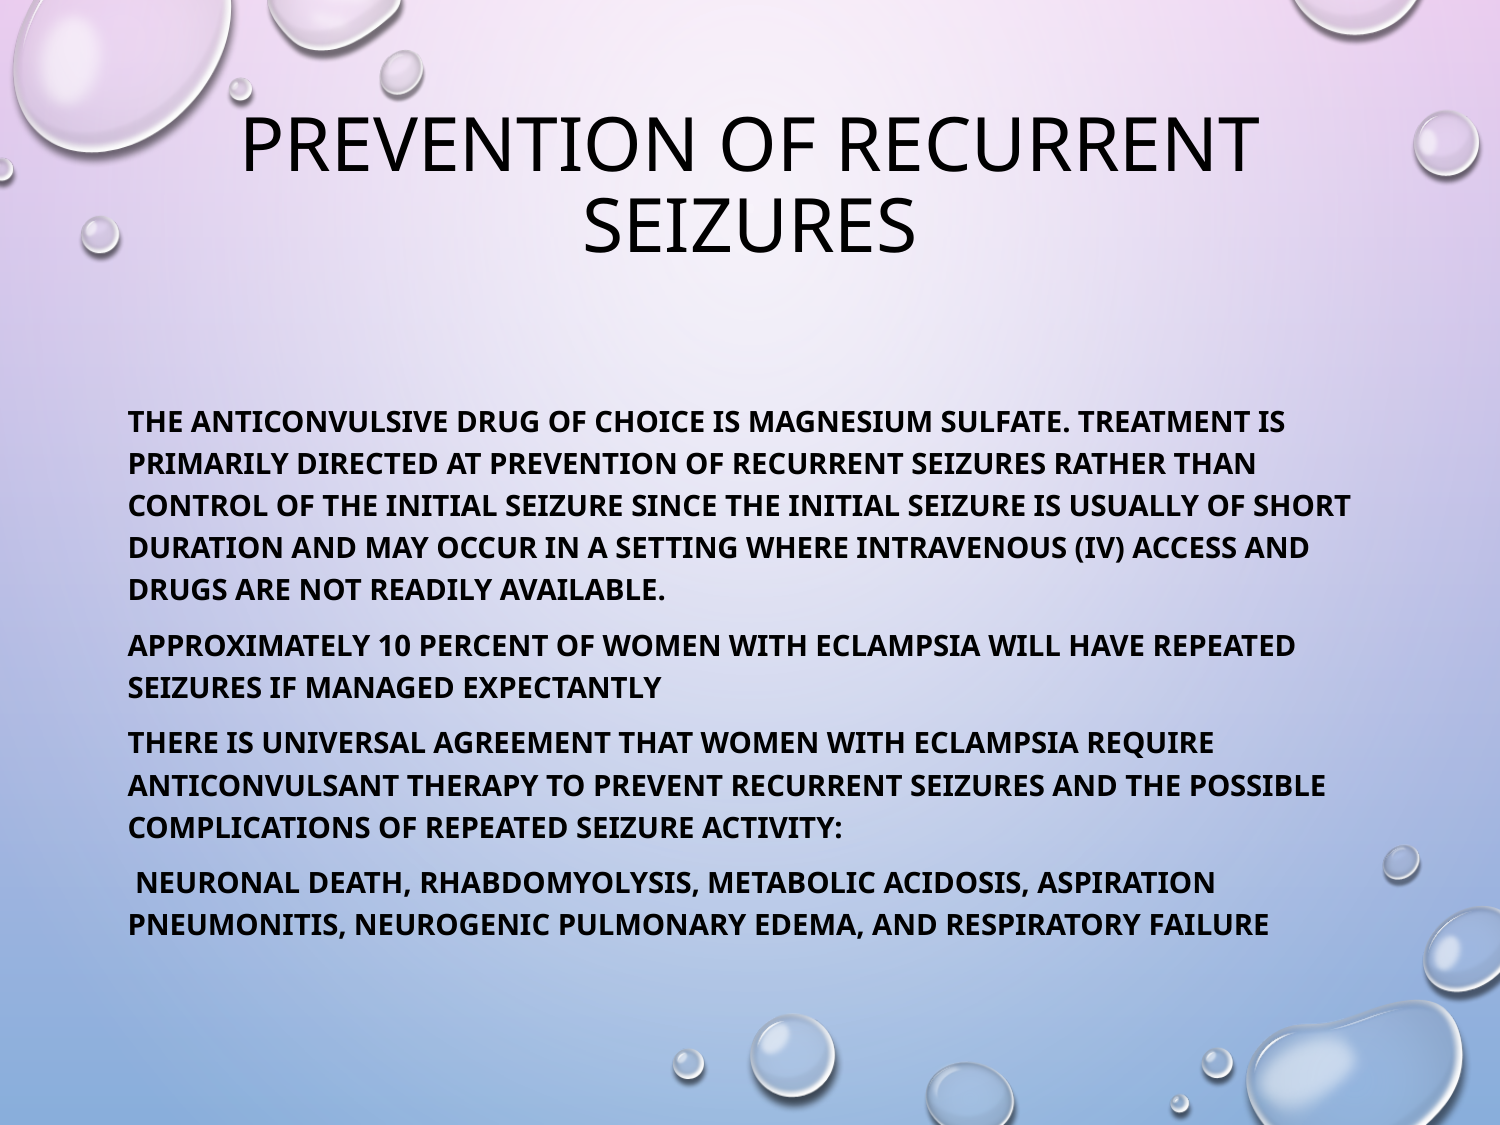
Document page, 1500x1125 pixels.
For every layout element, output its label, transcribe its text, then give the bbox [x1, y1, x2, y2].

picture [0, 0, 1500, 1125]
title Prevention of recurrent seizures [112, 101, 1388, 364]
list The anticonvulsive drug of choice is magnesium sulfate. Treatment is primarily directed at prevention of recurrent seizures rather than control of the initial seizure since the initial seizure is usually of short duration and may occur in a setting where intravenous (IV) access and drugs are not readily available. Approximately 10 percent of women with eclampsia will have repeated seizures if managed expectantly There is universal agreement that women with eclampsia require anticonvulsant therapy to prevent recurrent seizures and the possible complications of repeated seizure activity: neuronal death, rhabdomyolysis, metabolic acidosis, aspiration pneumonitis, neurogenic pulmonary edema, and respiratory failure [112, 388, 1388, 950]
